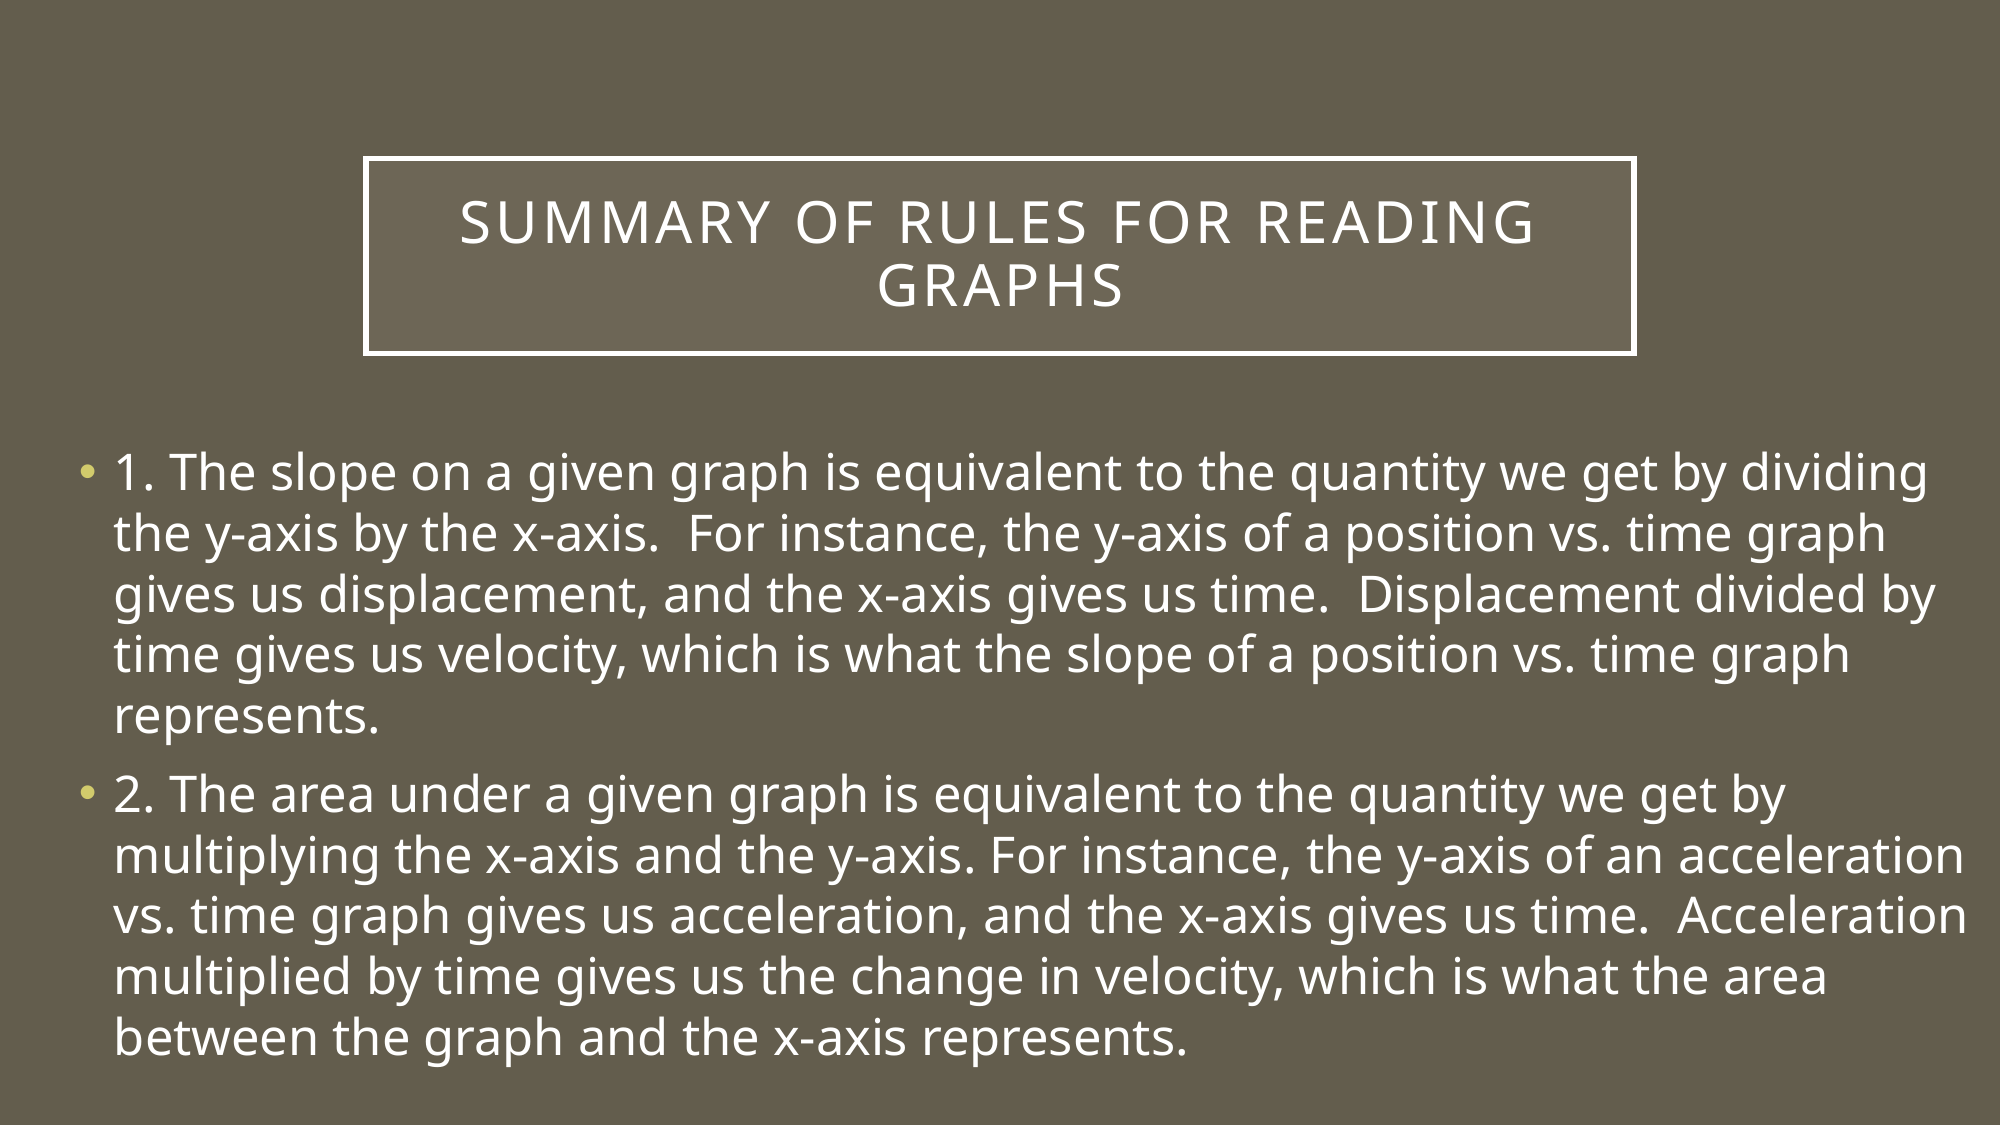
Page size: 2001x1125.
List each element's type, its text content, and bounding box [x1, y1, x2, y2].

list 1. The slope on a given graph is equivalent to the quantity we get by dividing the y-axis by the x-axis. For instance, the y-axis of a position vs. time graph gives us displacement, and the x-axis gives us time. Displacement divided by time gives us velocity, which is what the slope of a position vs. time graph represents. 2. The area under a given graph is equivalent to the quantity we get by multiplying the x-axis and the y-axis. For instance, the y-axis of an acceleration vs. time graph gives us acceleration, and the x-axis gives us time. Acceleration multiplied by time gives us the change in velocity, which is what the area between the graph and the x-axis represents. [63, 432, 2000, 1078]
title Summary of rules for reading graphs [363, 156, 1637, 356]
